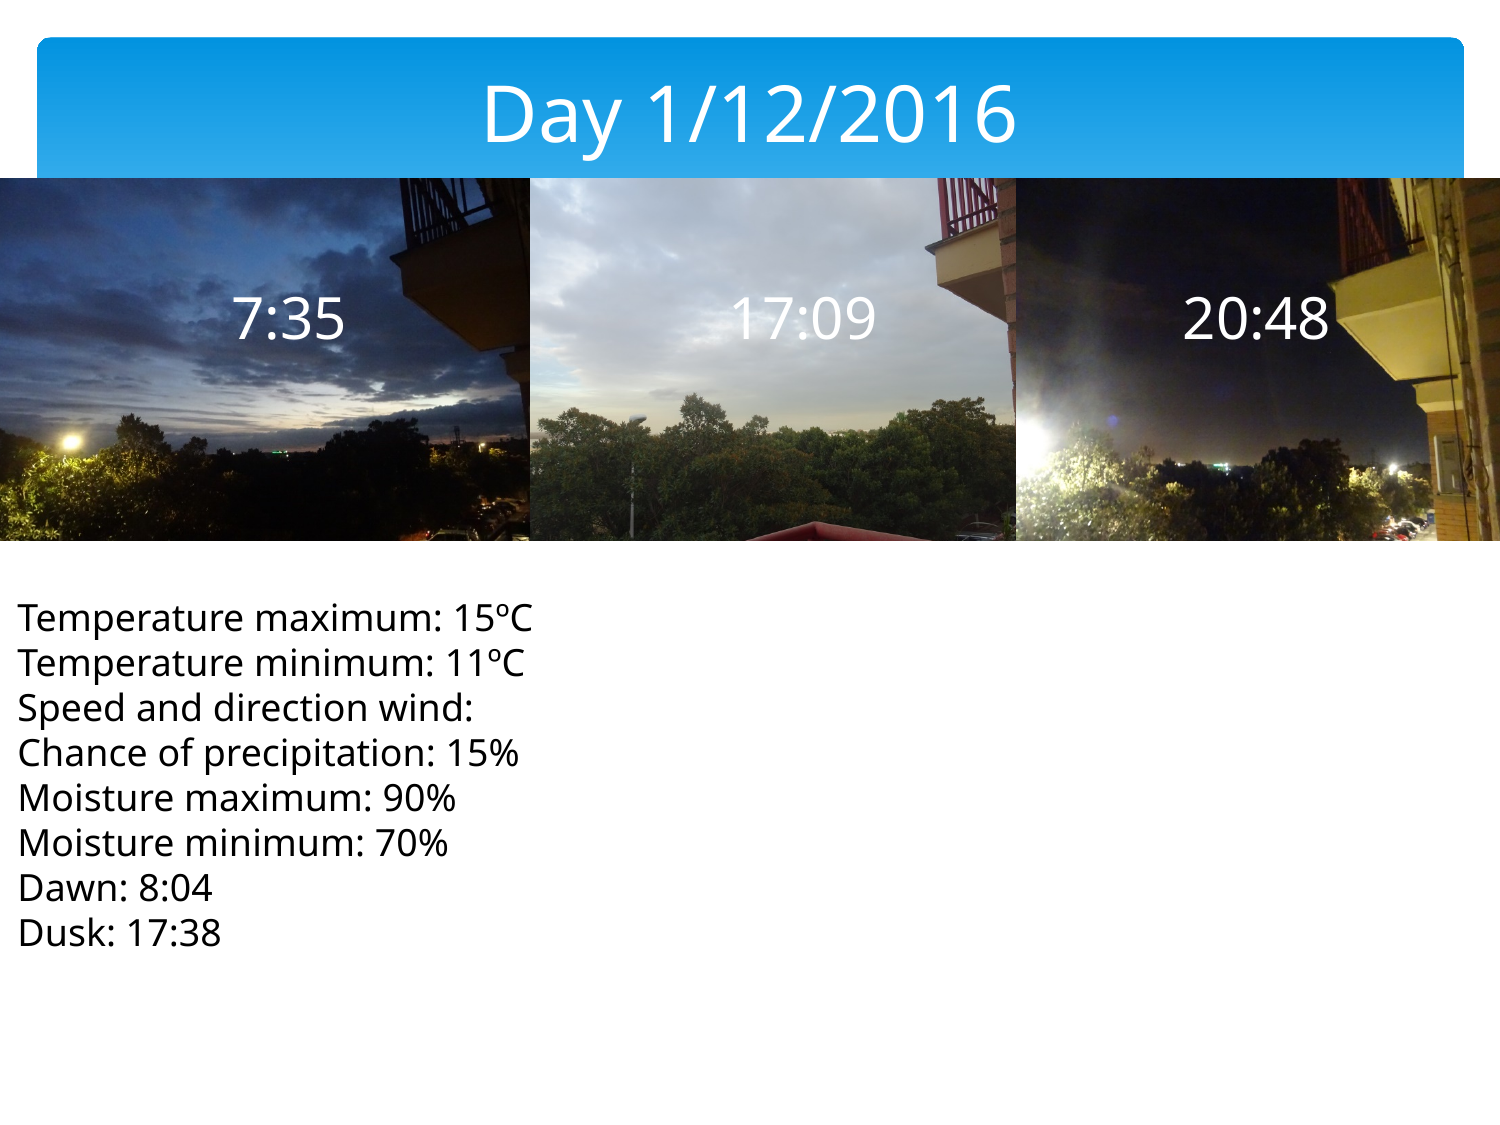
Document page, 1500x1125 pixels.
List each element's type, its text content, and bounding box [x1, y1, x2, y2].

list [0, 178, 527, 541]
title Day 1/12/2016 [75, 55, 1425, 176]
picture [529, 178, 1500, 541]
text_box Temperature maximum: 15ºC Temperature minimum: 11ºC Speed and direction wind: Chance of precipitation: 15% Moisture maximum: 90% Moisture minimum: 70% Dawn: 8:04 Dusk: 17:38 [2, 586, 753, 961]
